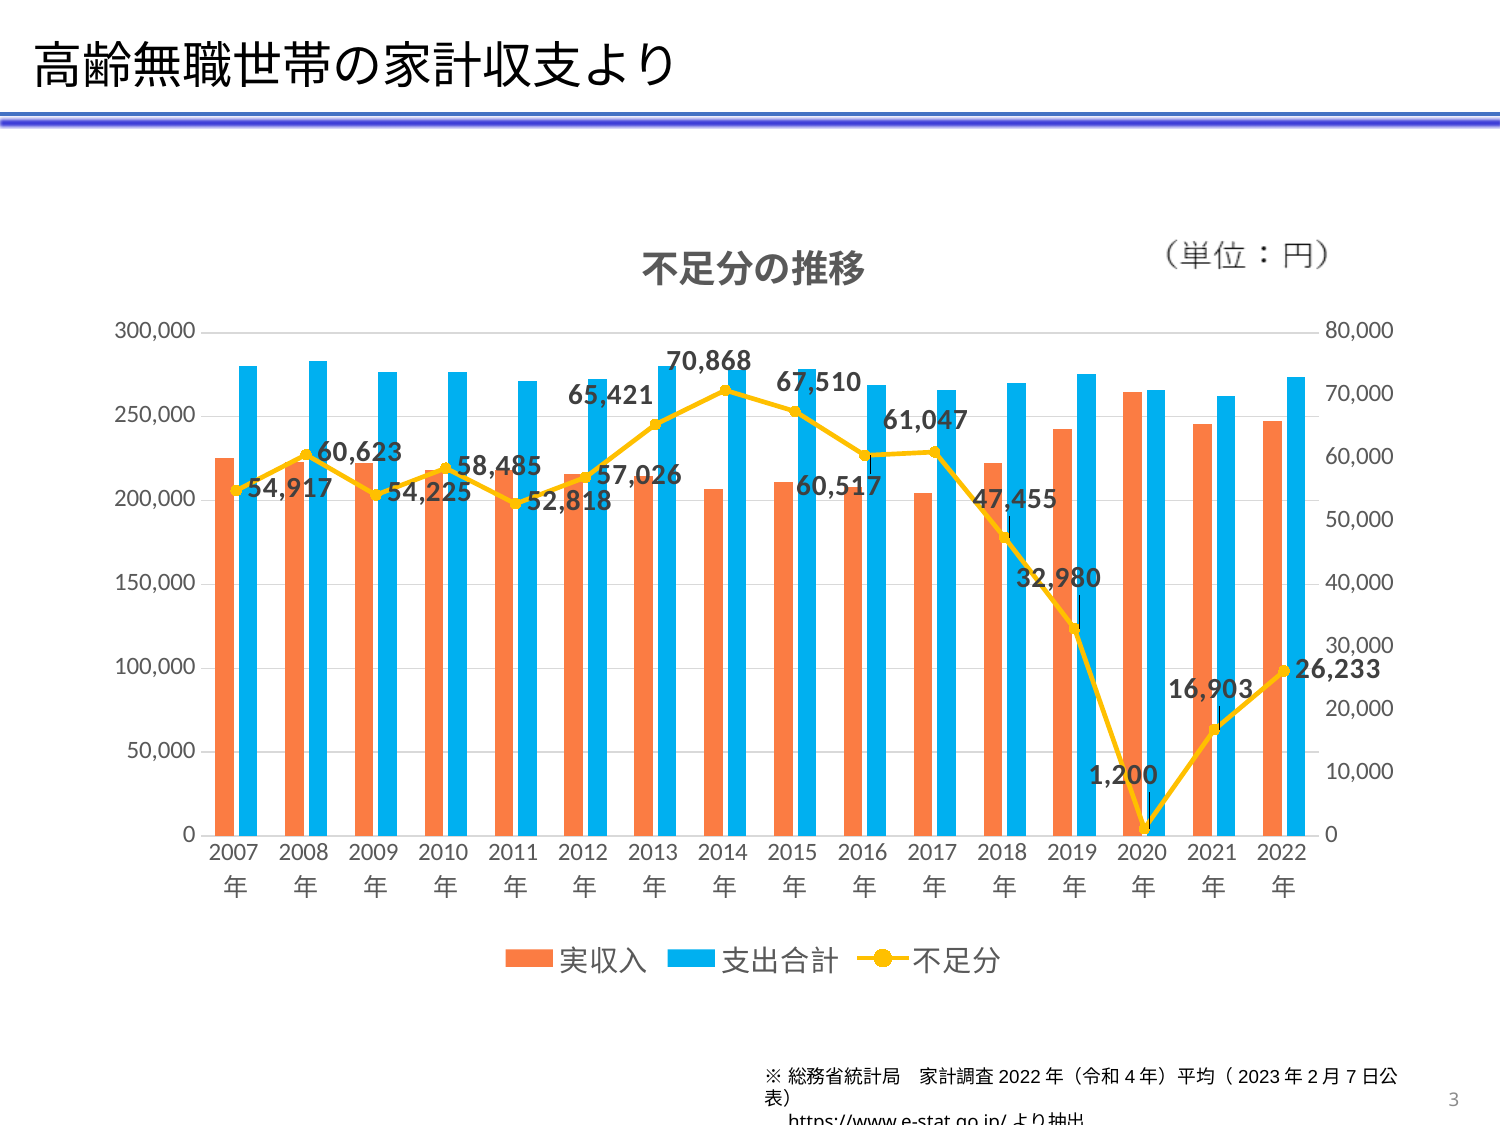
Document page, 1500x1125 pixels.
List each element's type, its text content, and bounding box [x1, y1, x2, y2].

slide_number 3 [1433, 1071, 1471, 1125]
text_box 高齢無職世帯の家計収支より [17, 26, 1211, 101]
text_box ※総務省統計局 家計調査2022年（令和4年）平均（2023年2月7日公表） https://www.e-stat.go.jp/より抽出 [750, 1057, 1424, 1125]
chart [87, 203, 1421, 986]
